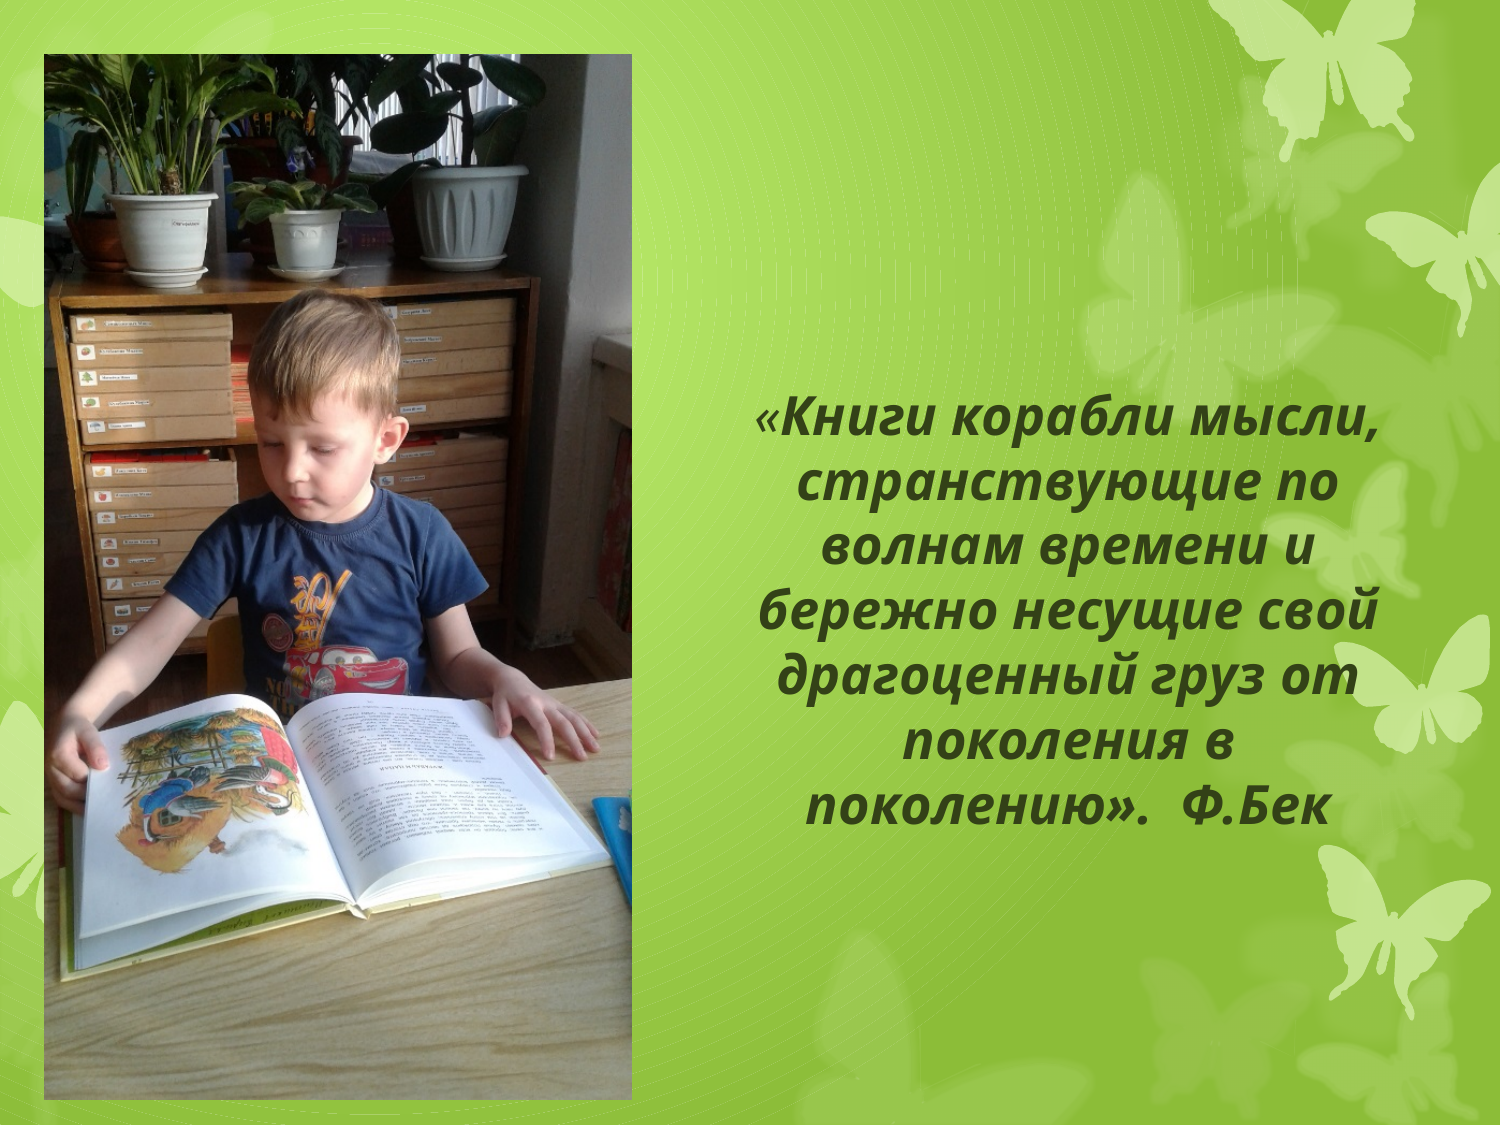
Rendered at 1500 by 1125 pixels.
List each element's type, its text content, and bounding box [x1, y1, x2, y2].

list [43, 54, 633, 1100]
text_box «Книги корабли мысли, странствующие по волнам времени и бережно несущие свой драгоценный груз от поколения в поколению». Ф.Бек [714, 373, 1424, 843]
title [744, 54, 1371, 79]
